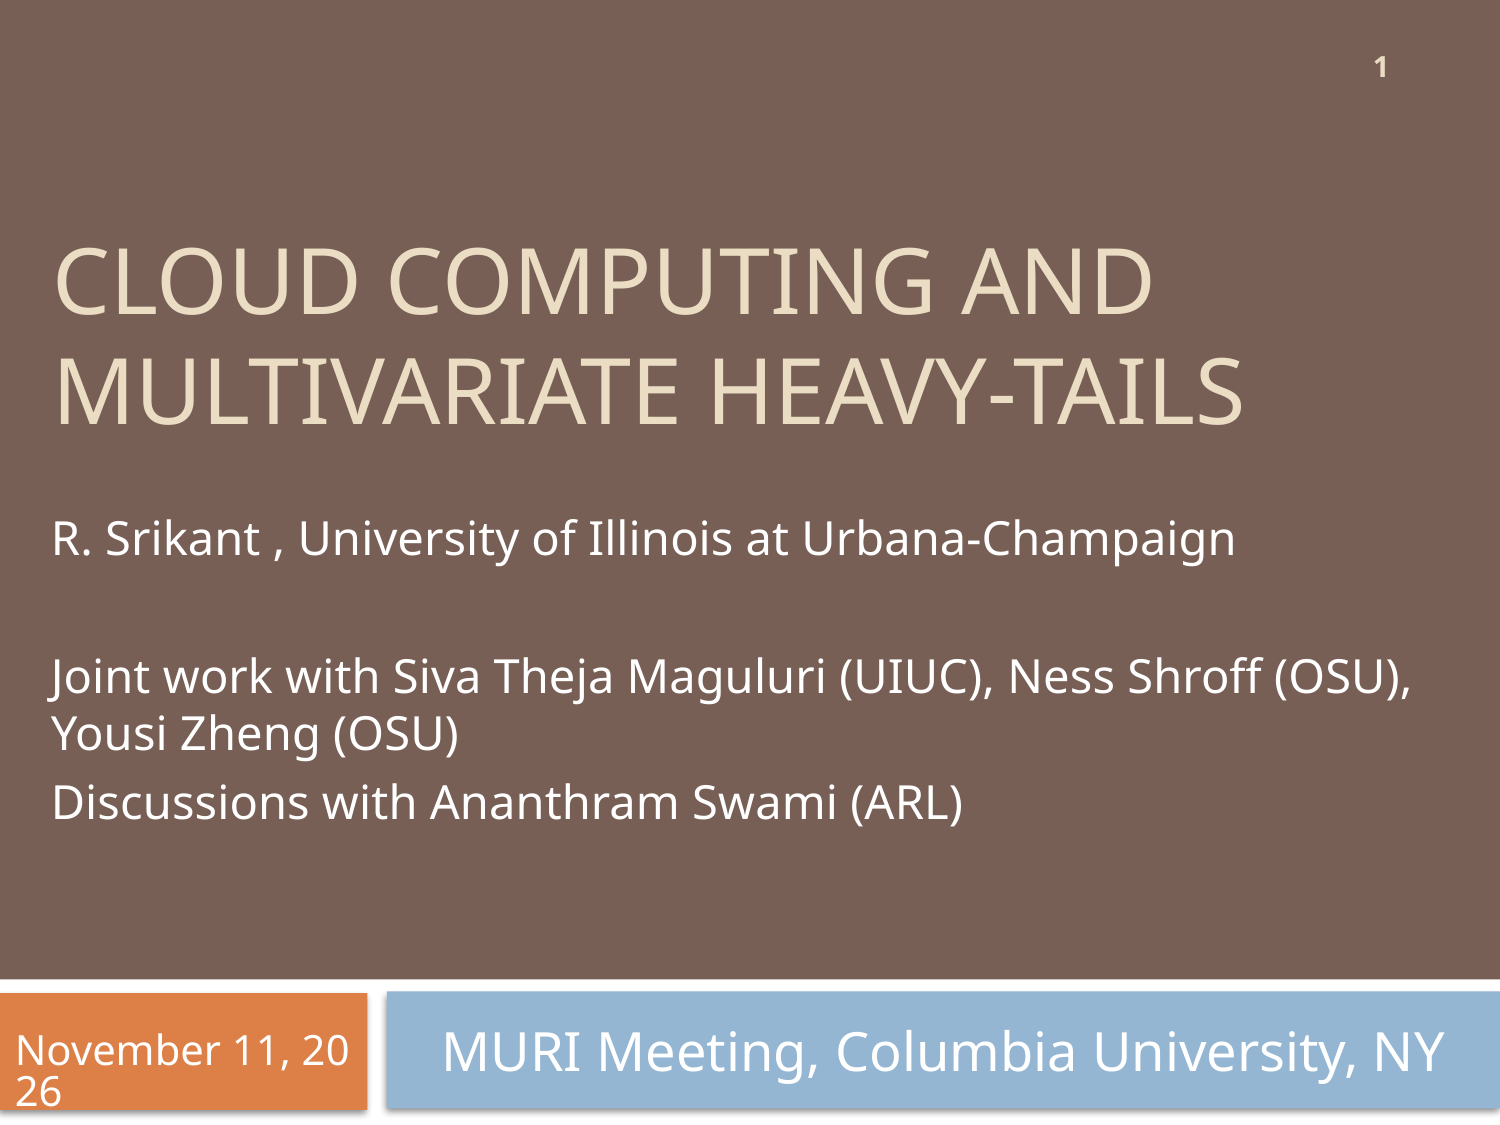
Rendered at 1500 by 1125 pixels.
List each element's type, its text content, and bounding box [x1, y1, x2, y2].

text_box [399, 987, 1463, 1113]
slide_number 1 [1312, 37, 1450, 100]
subtitle R. Srikant , University of Illinois at Urbana-Champaign Joint work with Siva Theja Maguluri (UIUC), Ness Shroff (OSU), Yousi Zheng (OSU) Discussions with Ananthram Swami (ARL) [36, 500, 1499, 838]
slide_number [0, 995, 375, 1108]
text_box MURI Meeting, Columbia University, NY [1463, 987, 1475, 1113]
title Cloud ComPUTING and MultiVariate HEAVY-TaiLS [37, 149, 1475, 450]
